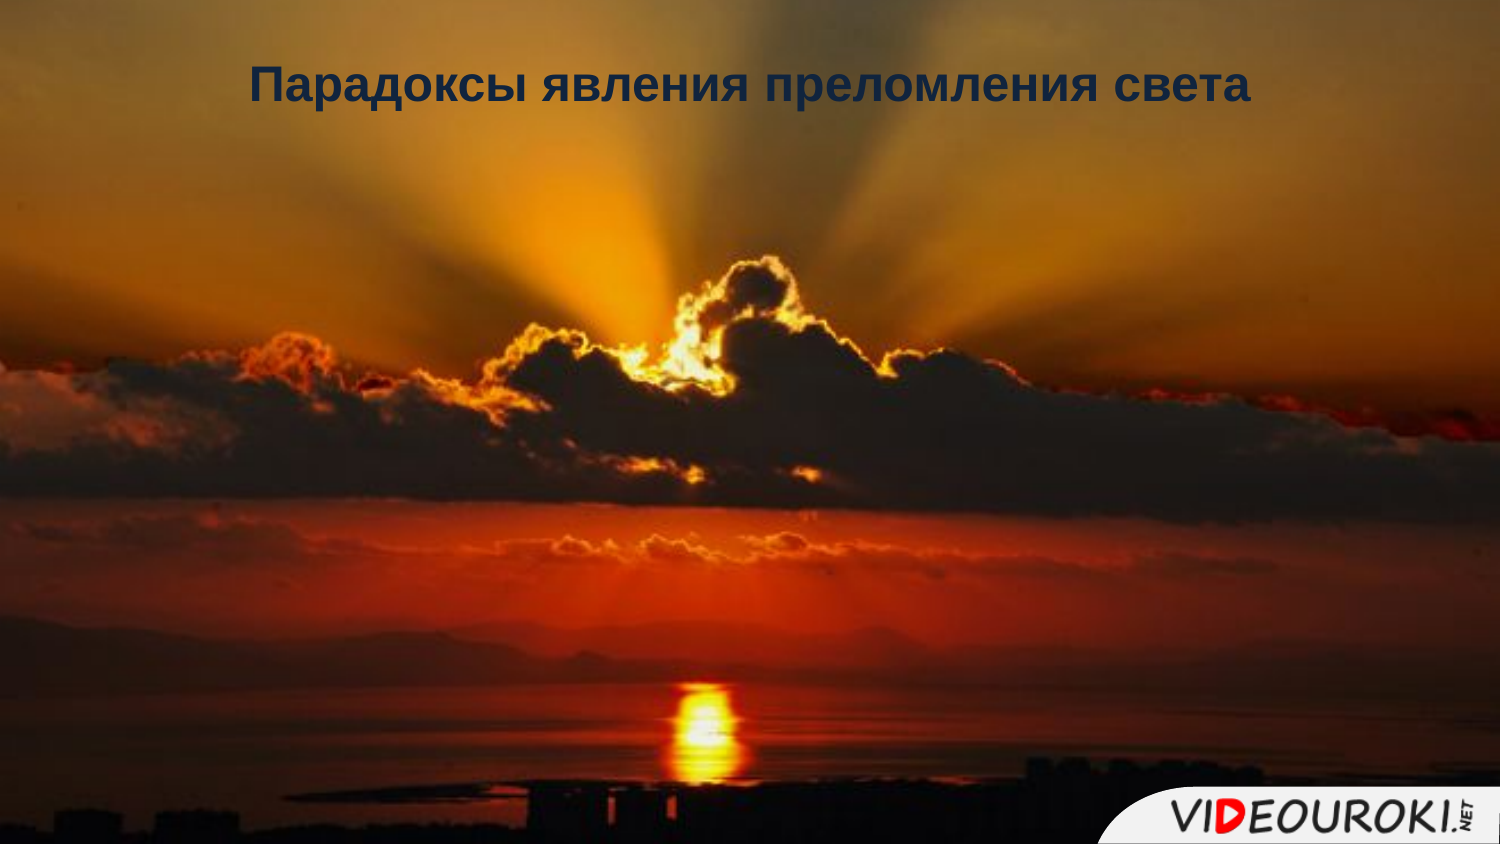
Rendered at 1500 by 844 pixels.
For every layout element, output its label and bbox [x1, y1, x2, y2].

text_box [1097, 786, 1500, 844]
picture [0, 0, 1500, 844]
